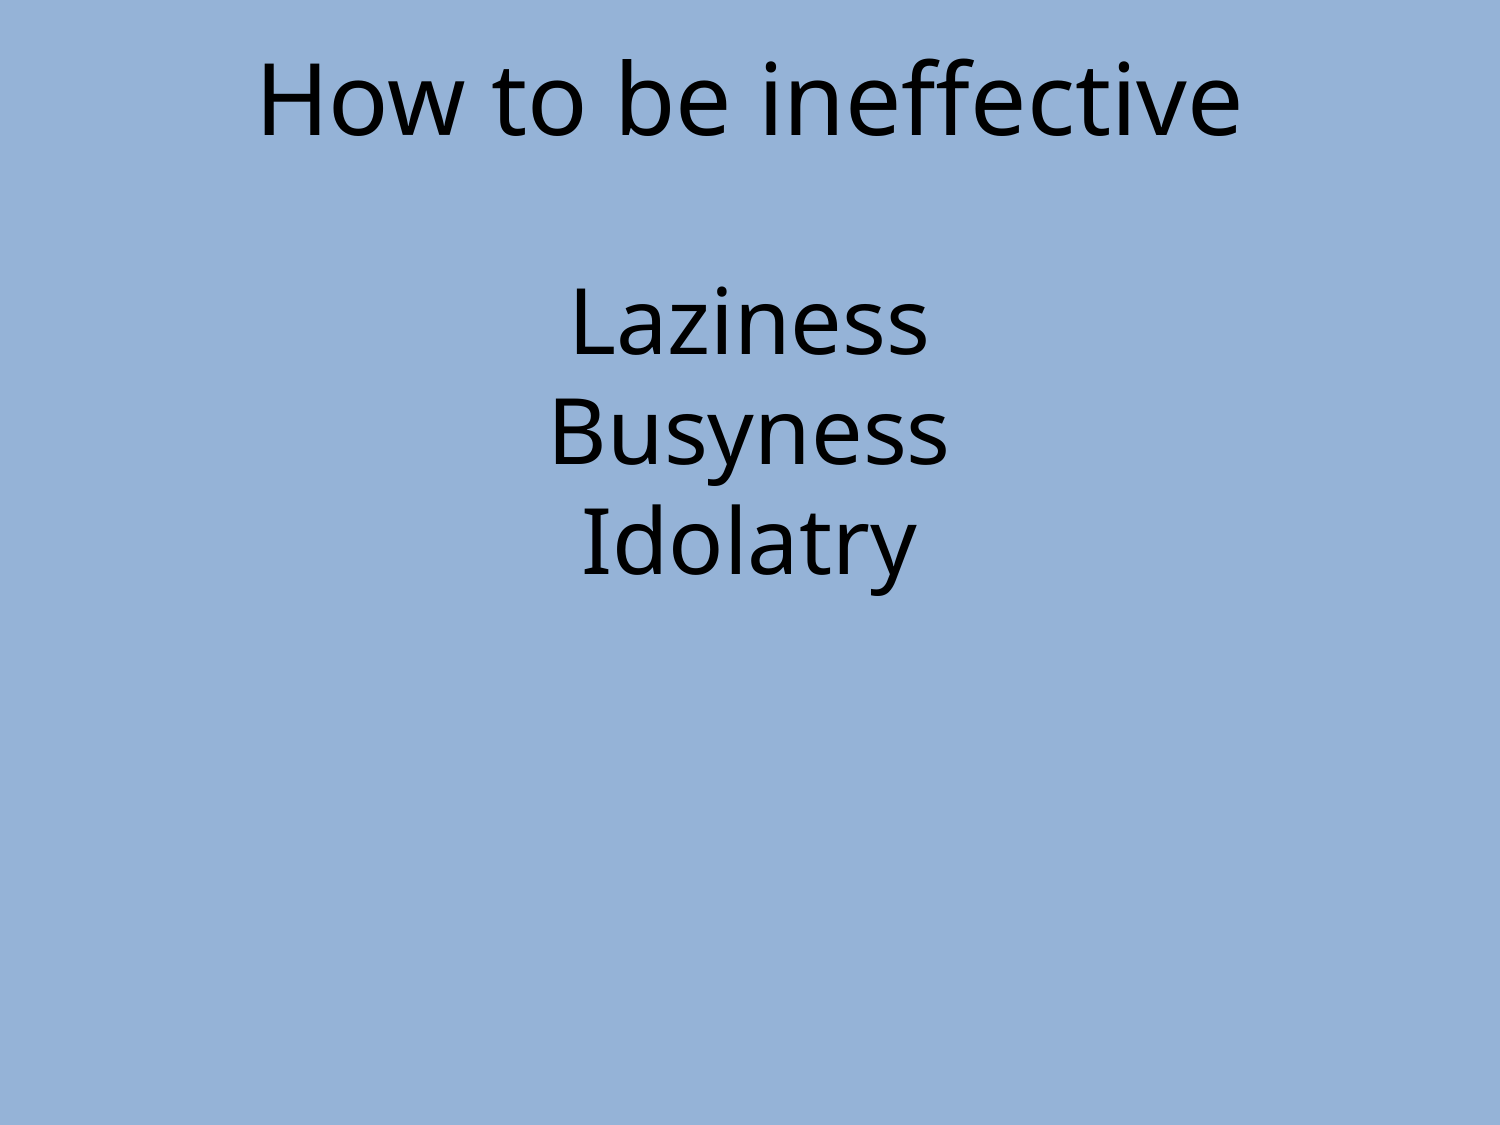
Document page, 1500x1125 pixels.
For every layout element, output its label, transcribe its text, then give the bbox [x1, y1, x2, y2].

text_box Laziness Busyness Idolatry [74, 255, 1425, 601]
text_box How to be ineffective [74, 27, 1425, 163]
